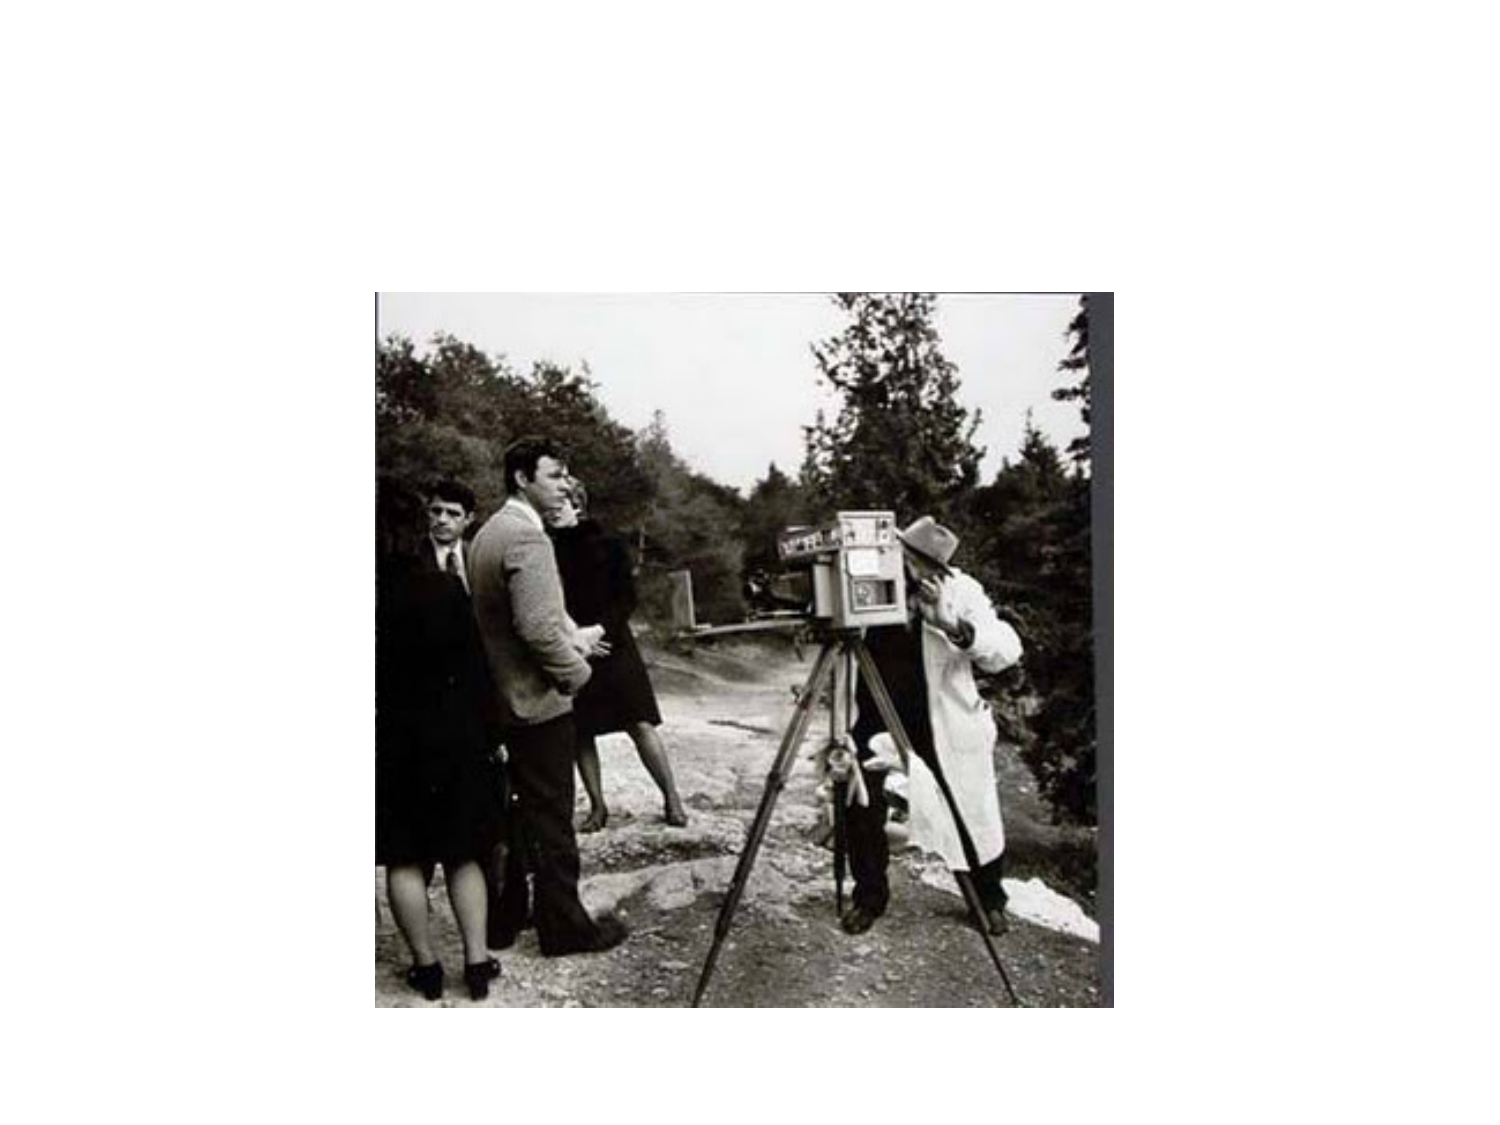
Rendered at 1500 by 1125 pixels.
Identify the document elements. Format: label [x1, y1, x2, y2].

list [374, 292, 1114, 1009]
